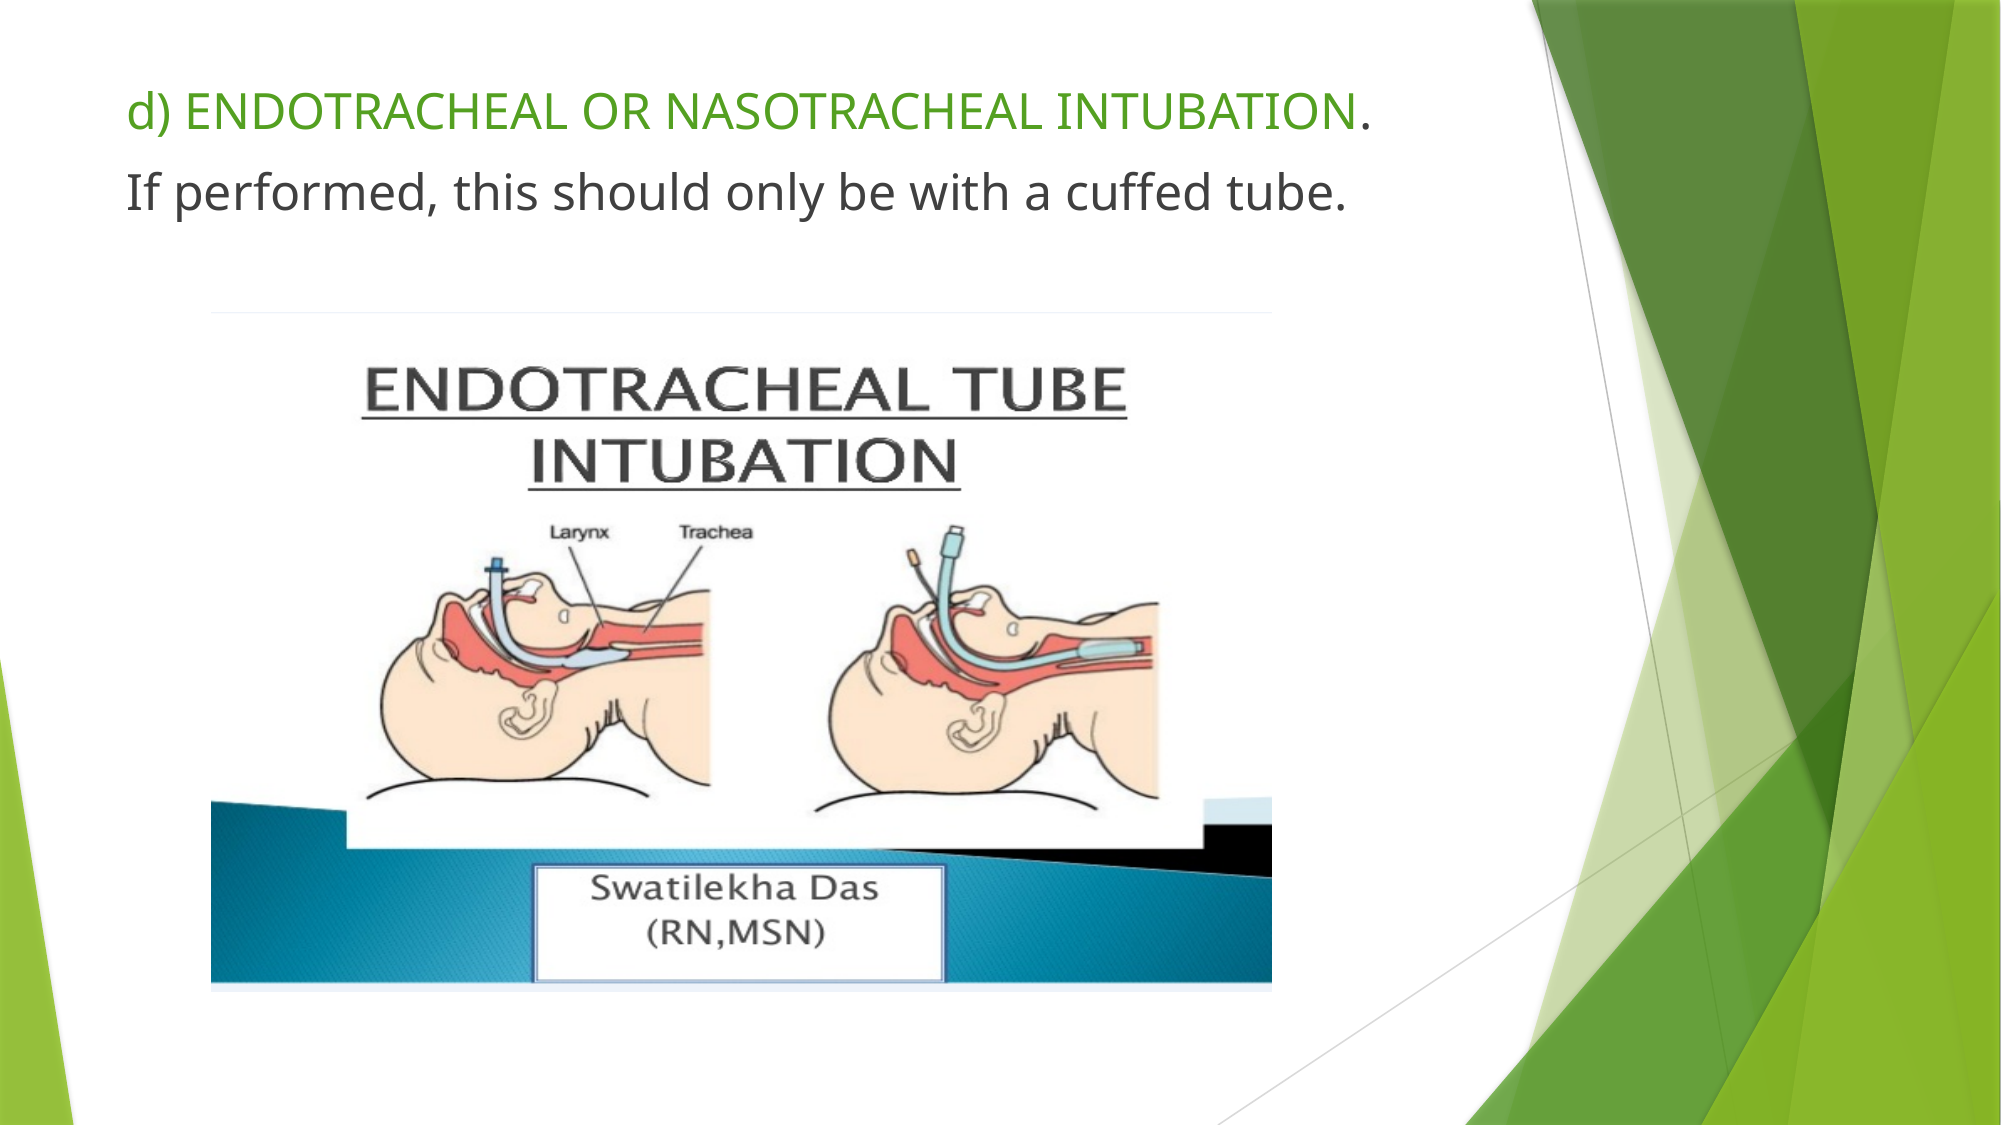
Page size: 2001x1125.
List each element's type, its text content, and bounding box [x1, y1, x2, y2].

list d) ENDOTRACHEAL OR NASOTRACHEAL INTUBATION. If performed, this should only be with a cuffed tube. [111, 71, 1522, 991]
picture [210, 312, 1273, 992]
